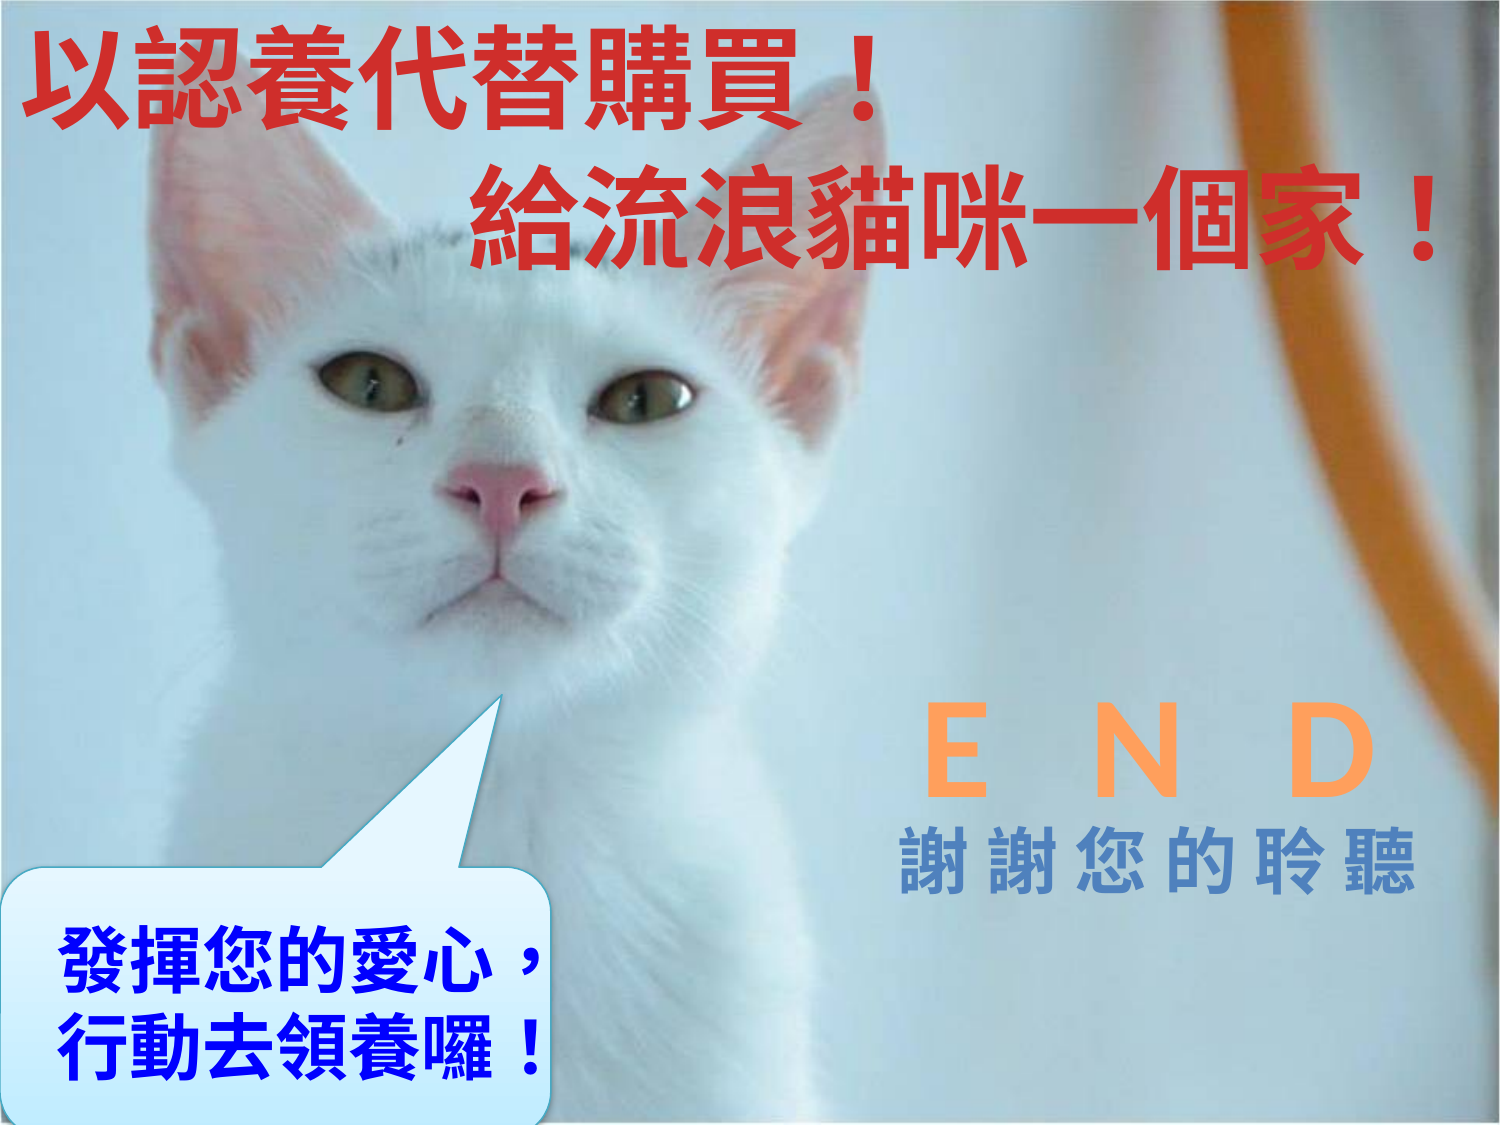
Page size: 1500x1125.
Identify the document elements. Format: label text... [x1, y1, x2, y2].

text_box 以認養代替購買！ [4, 0, 935, 150]
picture [0, 0, 1500, 1125]
text_box 發揮您的愛心，行動去領養囉！ [0, 694, 552, 1125]
text_box 謝 謝 您 的 聆 聽 [880, 808, 1432, 911]
picture [0, 1105, 12, 1125]
text_box 給流浪貓咪一個家！ [452, 140, 1495, 291]
text_box E N D [843, 644, 1454, 835]
